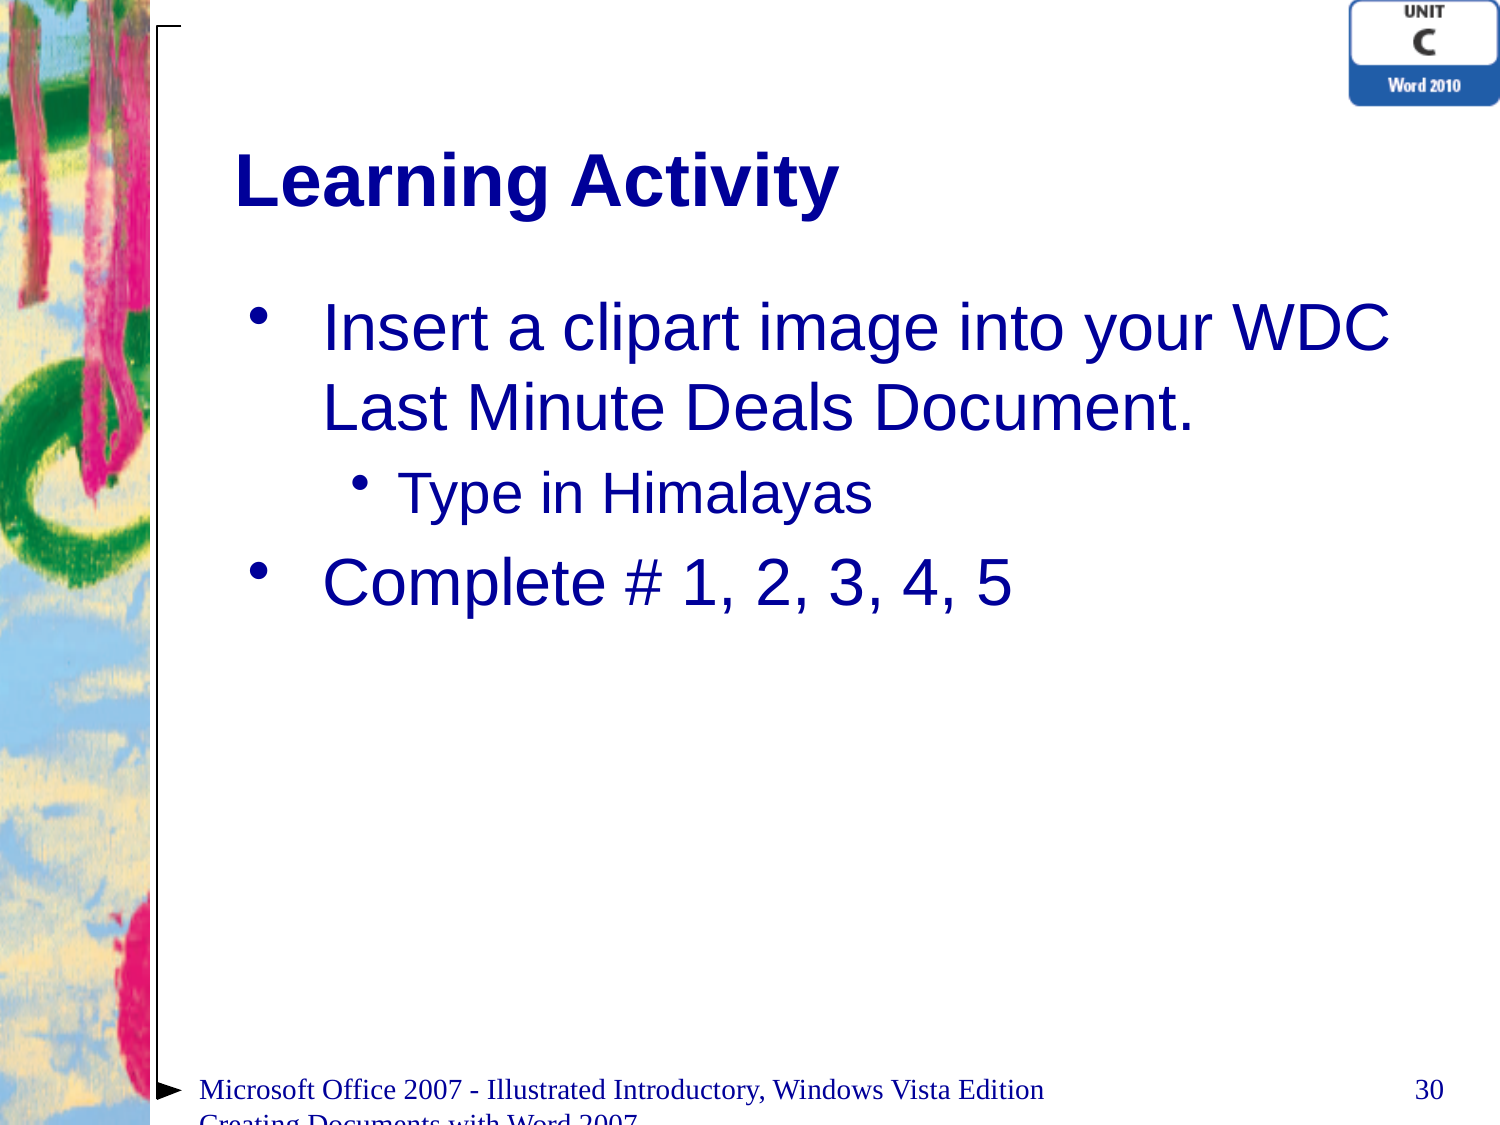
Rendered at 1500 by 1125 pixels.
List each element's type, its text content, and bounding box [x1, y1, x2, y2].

picture [1346, 0, 1500, 108]
picture [0, 0, 150, 1125]
list Insert a clipart image into your WDC Last Minute Deals Document. Type in Himalayas Complete # 1, 2, 3, 4, 5 [232, 275, 1447, 1014]
footer Microsoft Office 2007 - Illustrated Introductory, Windows Vista Edition Creating Documents with Word 2007 [183, 1062, 1147, 1125]
slide_number 30 [1356, 1062, 1460, 1105]
title Learning Activity [218, 113, 1359, 240]
